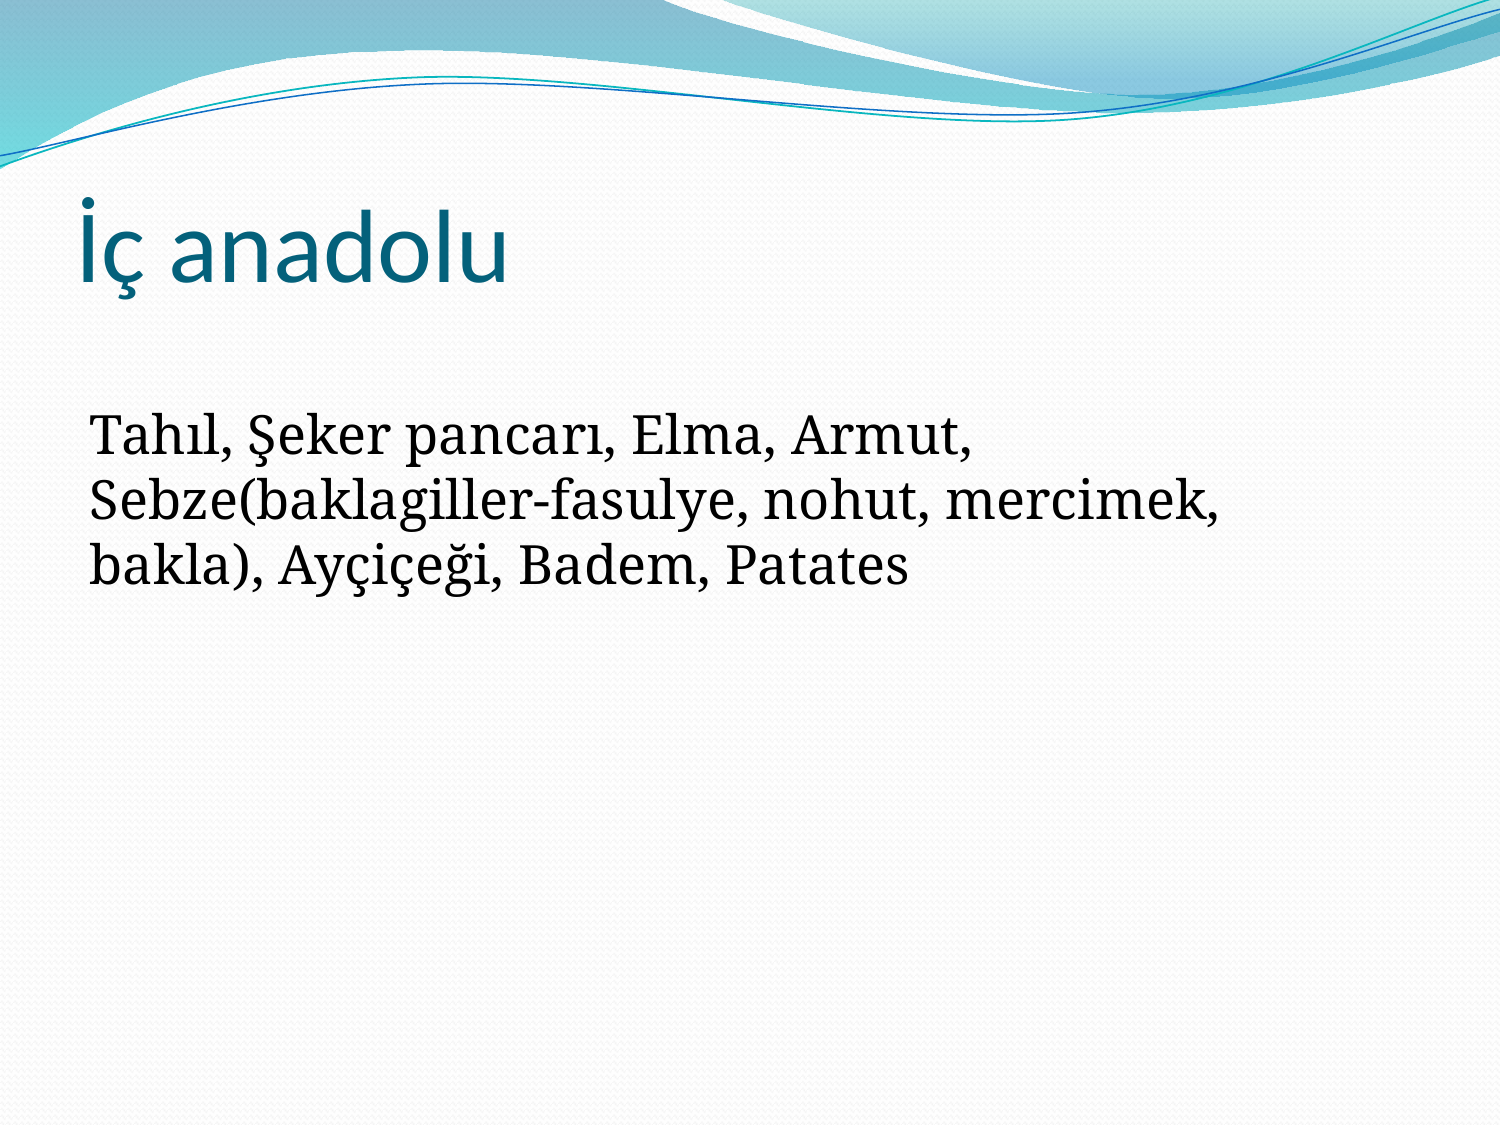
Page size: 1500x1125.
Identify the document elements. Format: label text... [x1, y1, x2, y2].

list Tahıl, Şeker pancarı, Elma, Armut, Sebze(baklagiller-fasulye, nohut, mercimek, bakla), Ayçiçeği, Badem, Patates [75, 317, 1425, 1038]
title İç anadolu [75, 115, 1425, 303]
